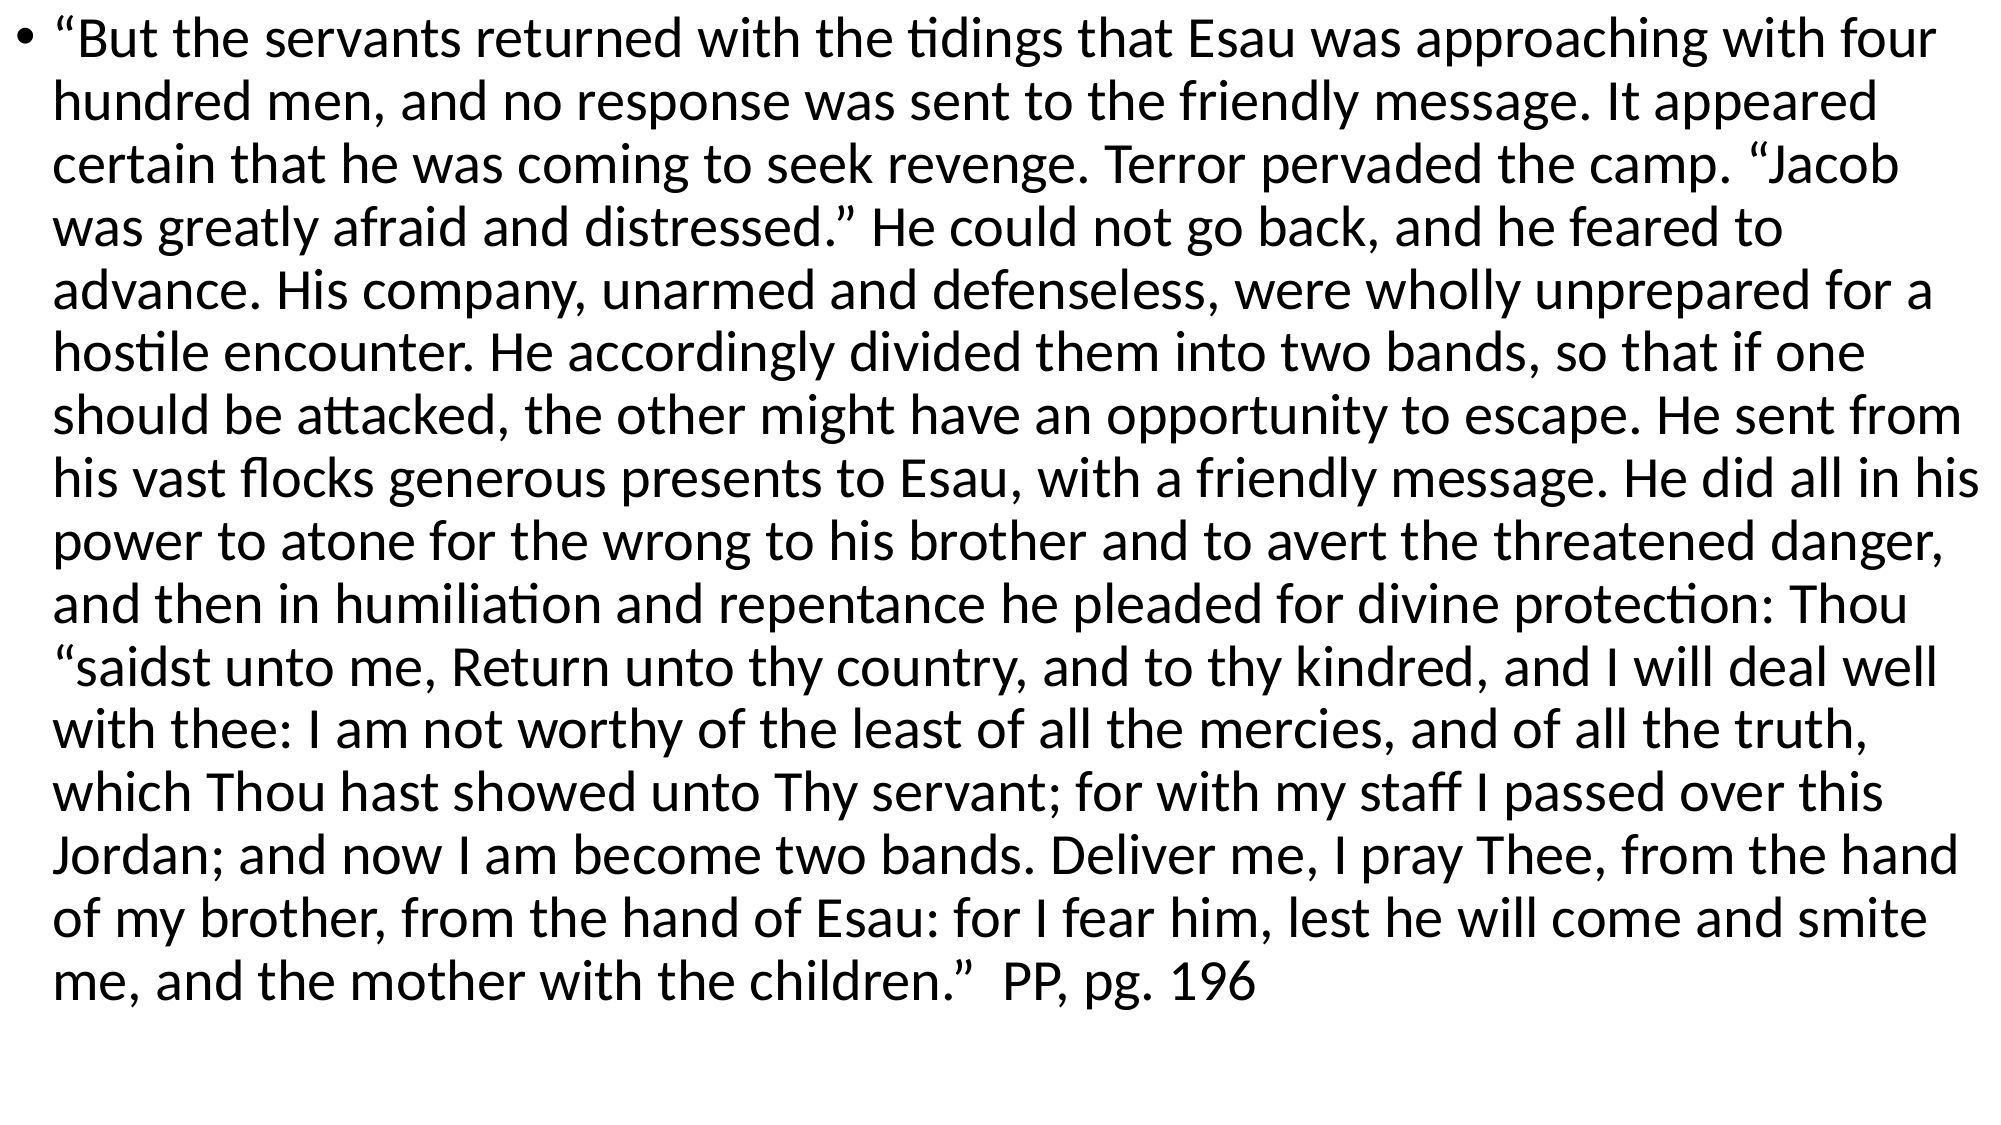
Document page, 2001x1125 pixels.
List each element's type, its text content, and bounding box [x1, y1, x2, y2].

list “But the servants returned with the tidings that Esau was approaching with four hundred men, and no response was sent to the friendly message. It appeared certain that he was coming to seek revenge. Terror pervaded the camp. “Jacob was greatly afraid and distressed.” He could not go back, and he feared to advance. His company, unarmed and defenseless, were wholly unprepared for a hostile encounter. He accordingly divided them into two bands, so that if one should be attacked, the other might have an opportunity to escape. He sent from his vast flocks generous presents to Esau, with a friendly message. He did all in his power to atone for the wrong to his brother and to avert the threatened danger, and then in humiliation and repentance he pleaded for divine protection: Thou “saidst unto me, Return unto thy country, and to thy kindred, and I will deal well with thee: I am not worthy of the least of all the mercies, and of all the truth, which Thou hast showed unto Thy servant; for with my staff I passed over this Jordan; and now I am become two bands. Deliver me, I pray Thee, from the hand of my brother, from the hand of Esau: for I fear him, lest he will come and smite me, and the mother with the children.” PP, pg. 196 [0, 0, 2000, 1125]
